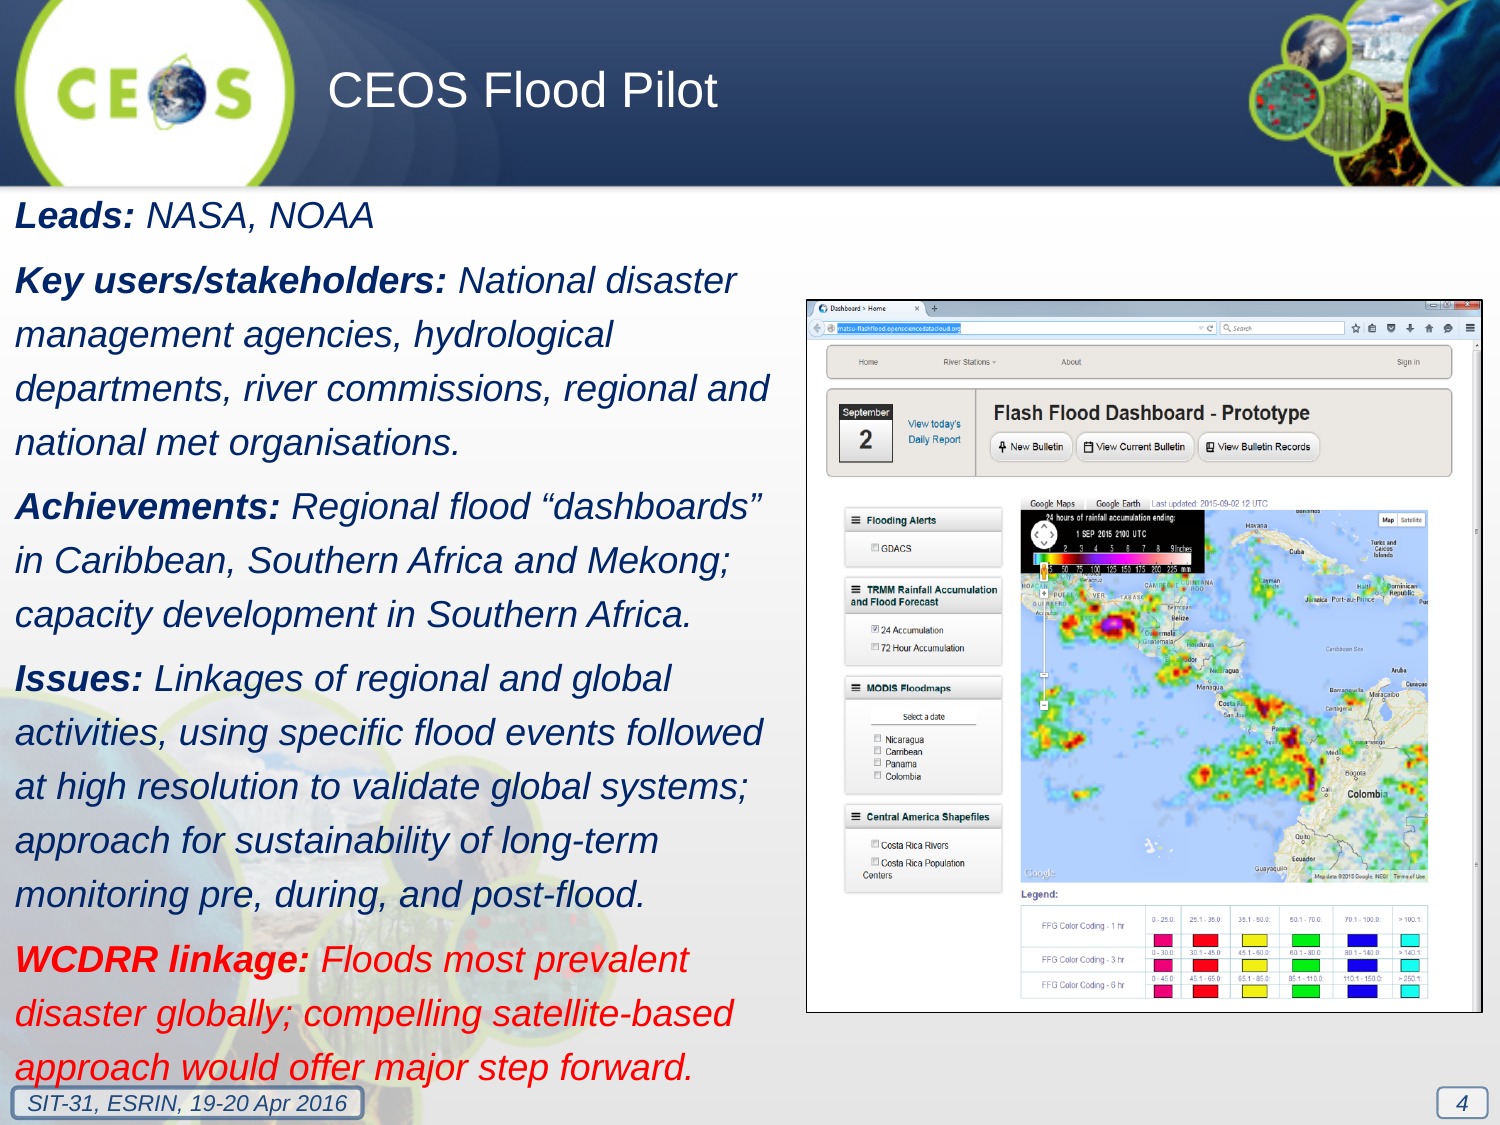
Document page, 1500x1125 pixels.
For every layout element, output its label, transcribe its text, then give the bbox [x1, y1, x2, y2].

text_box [806, 299, 1483, 1013]
list Leads: NASA, NOAA Key users/stakeholders: National disaster management agencies, hydrological departments, river commissions, regional and national met organisations. Achievements: Regional flood “dashboards” in Caribbean, Southern Africa and Mekong; capacity development in Southern Africa. Issues: Linkages of regional and global activities, using specific flood events followed at high resolution to validate global systems; approach for sustainability of long-term monitoring pre, during, and post-flood. WCDRR linkage: Floods most prevalent disaster globally; compelling satellite-based approach would offer major step forward. [0, 174, 807, 1113]
picture [0, 0, 1500, 1125]
list CEOS Flood Pilot [312, 50, 1313, 138]
slide_number 4 [1436, 1086, 1489, 1120]
